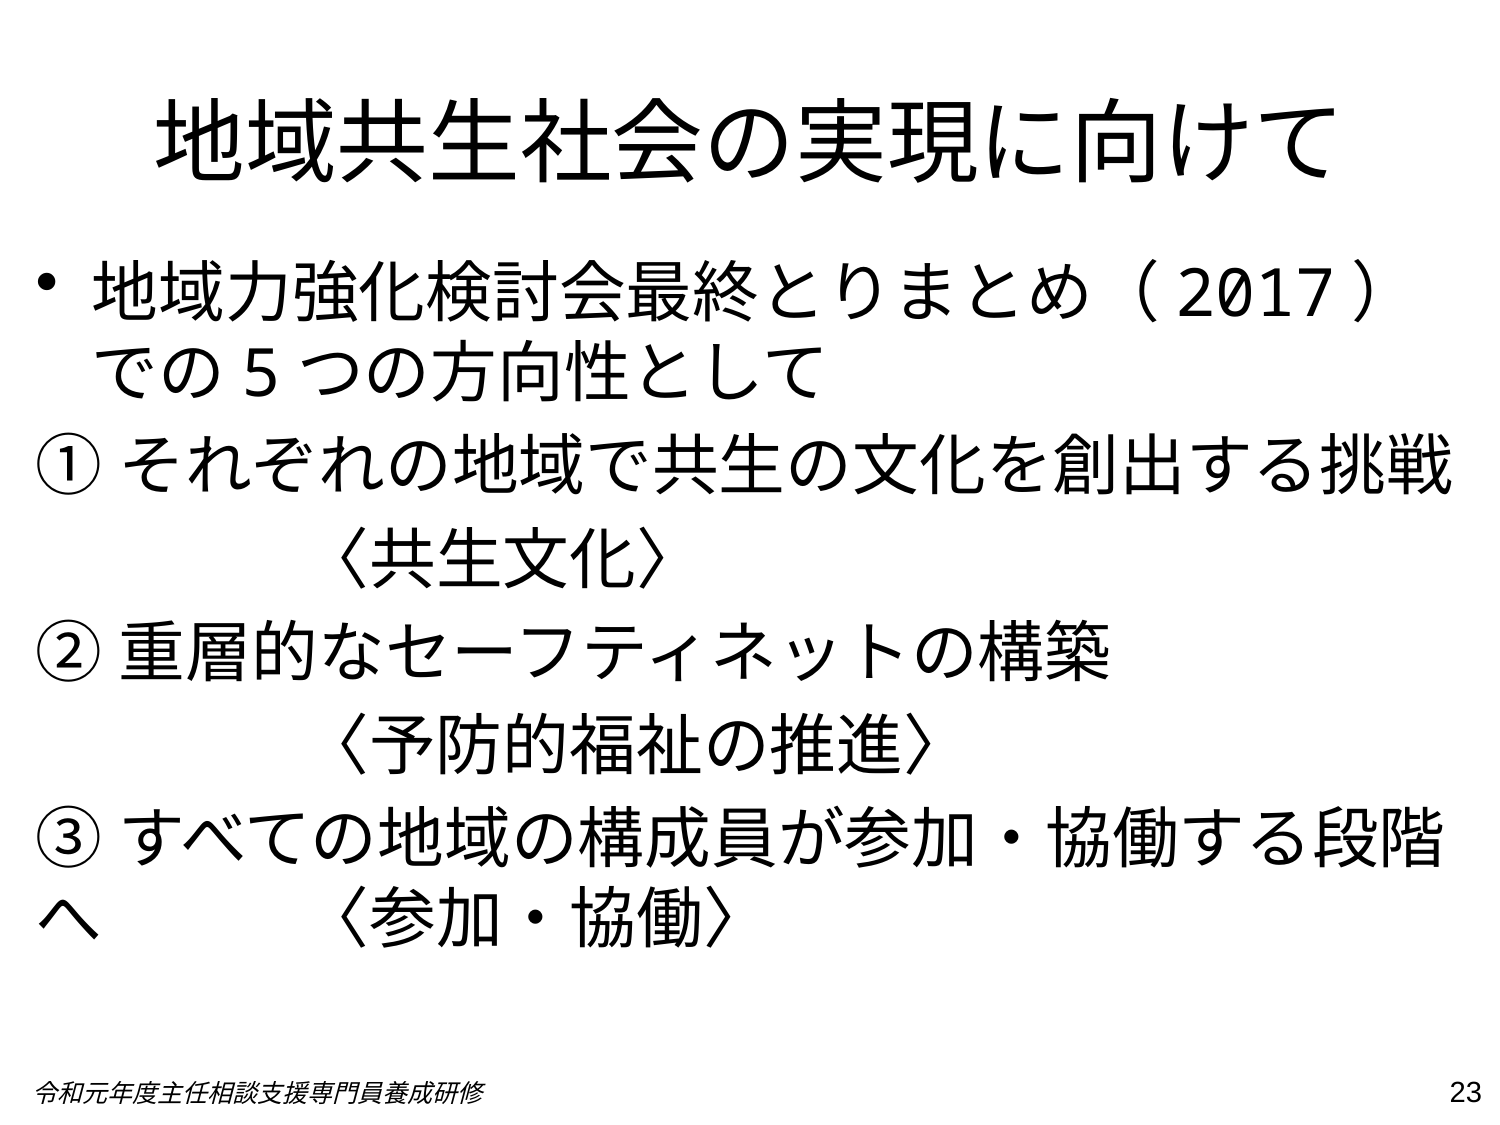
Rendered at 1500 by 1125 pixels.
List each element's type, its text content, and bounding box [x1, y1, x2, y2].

title 地域共生社会の実現に向けて [75, 45, 1425, 233]
list 地域力強化検討会最終とりまとめ（2017）での5つの方向性として ①それぞれの地域で共生の文化を創出する挑戦 〈共生文化〉 ②重層的なセーフティネットの構築 〈予防的福祉の推進〉 ③すべての地域の構成員が参加・協働する段階へ 〈参加・協働〉 [20, 242, 1480, 1015]
slide_number 23 [1146, 1065, 1498, 1125]
text_box 令和元年度主任相談支援専門員養成研修 [17, 1070, 609, 1116]
